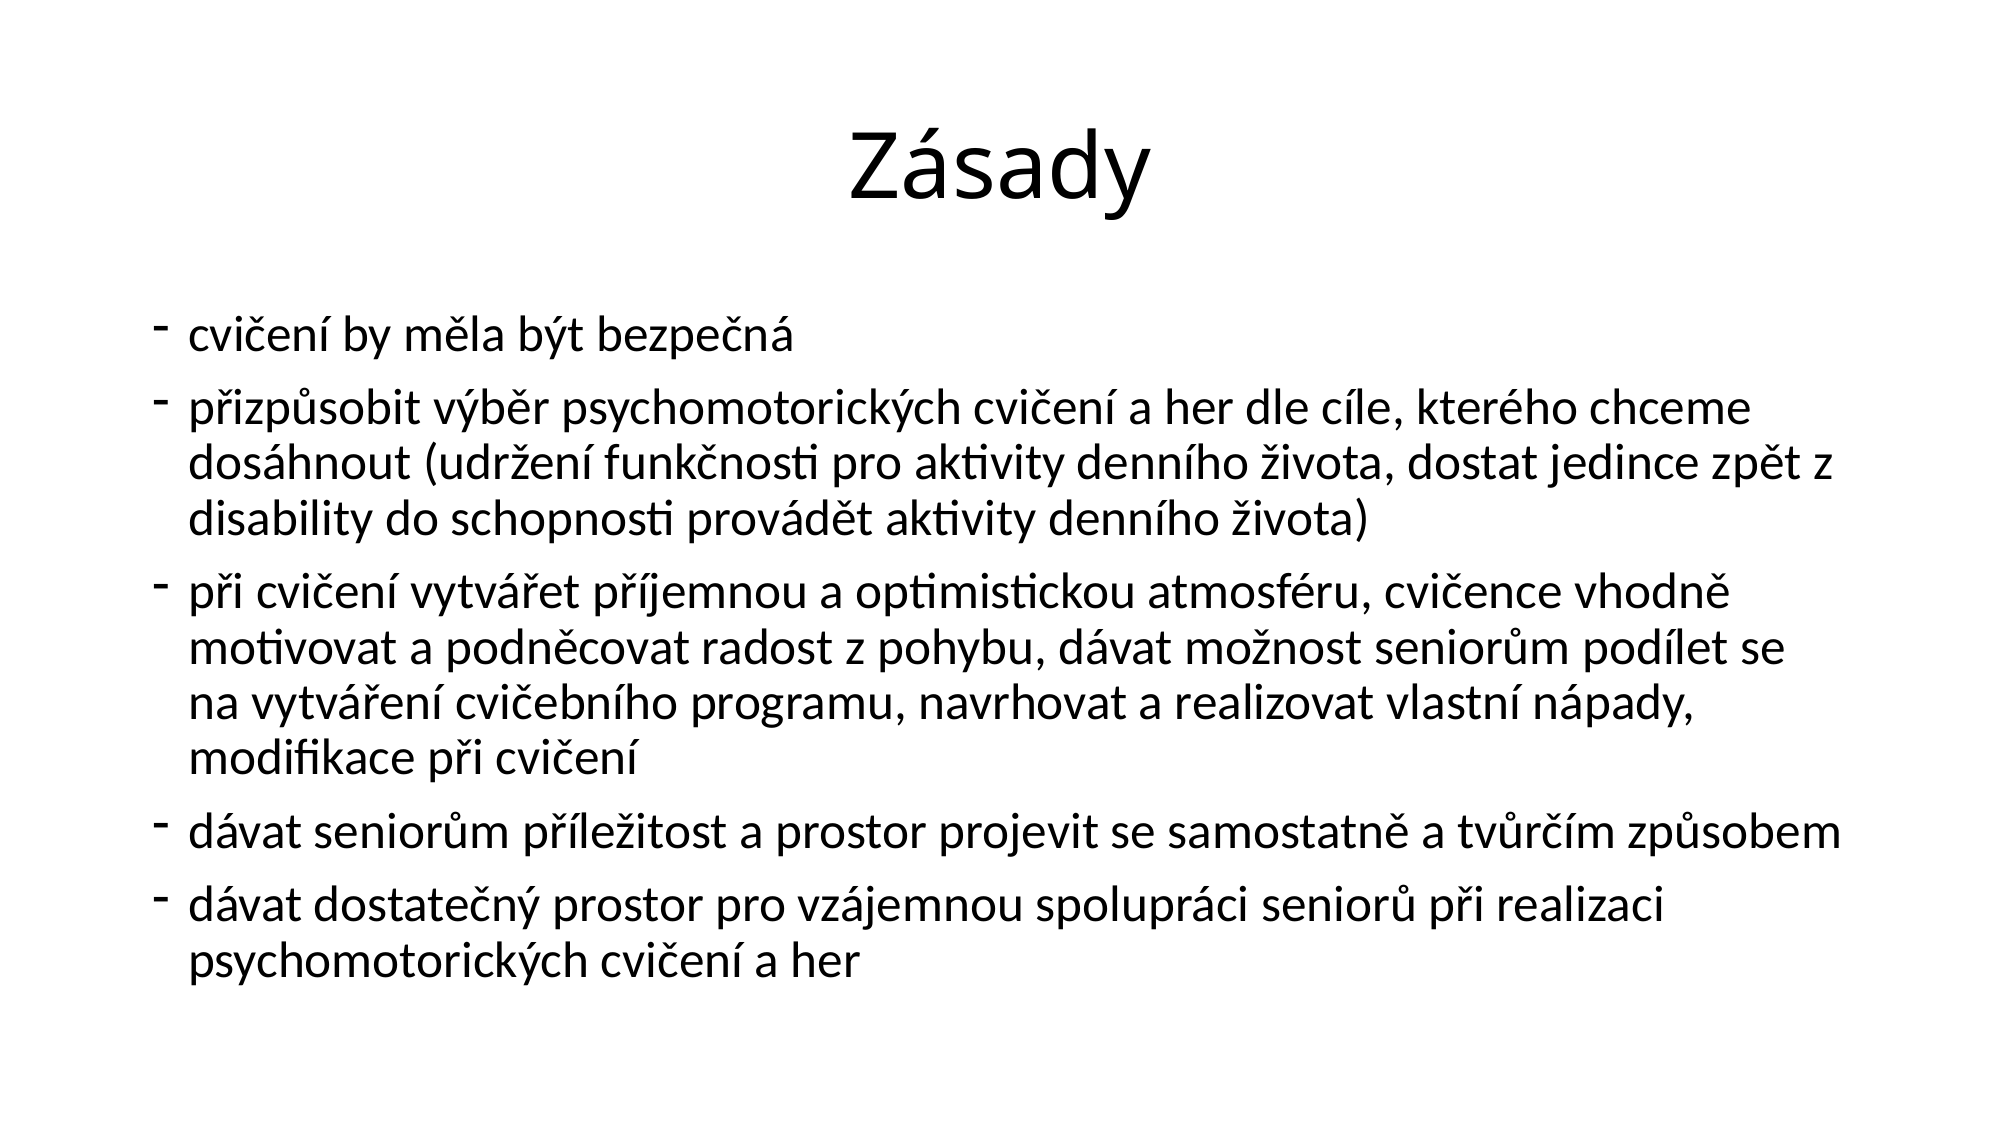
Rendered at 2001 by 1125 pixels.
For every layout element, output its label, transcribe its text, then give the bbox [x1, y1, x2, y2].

title Zásady [137, 59, 1863, 278]
list cvičení by měla být bezpečná přizpůsobit výběr psychomotorických cvičení a her dle cíle, kterého chceme dosáhnout (udržení funkčnosti pro aktivity denního života, dostat jedince zpět z disability do schopnosti provádět aktivity denního života) při cvičení vytvářet příjemnou a optimistickou atmosféru, cvičence vhodně motivovat a podněcovat radost z pohybu, dávat možnost seniorům podílet se na vytváření cvičebního programu, navrhovat a realizovat vlastní nápady, modifikace při cvičení dávat seniorům příležitost a prostor projevit se samostatně a tvůrčím způsobem dávat dostatečný prostor pro vzájemnou spolupráci seniorů při realizaci psychomotorických cvičení a her [137, 299, 1863, 1014]
